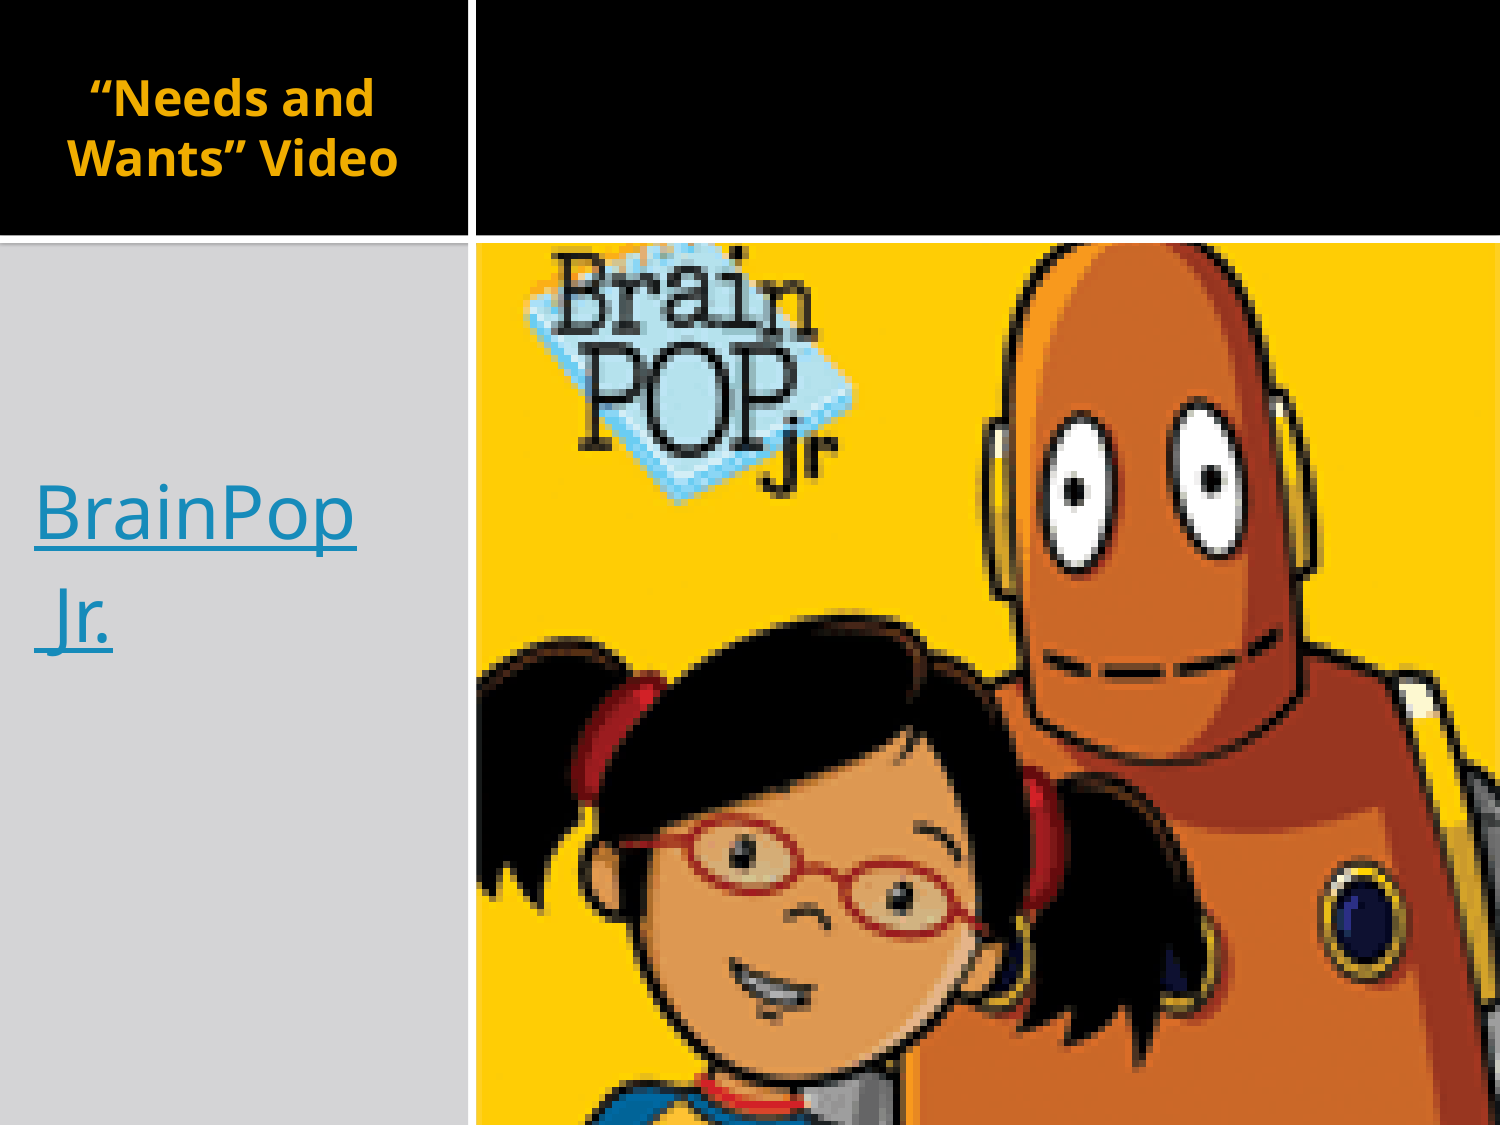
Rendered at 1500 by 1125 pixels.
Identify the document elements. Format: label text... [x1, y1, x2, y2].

title “Needs and Wants” Video [0, 25, 463, 186]
picture [476, 243, 1500, 1125]
list BrainPop Jr. [24, 399, 430, 754]
